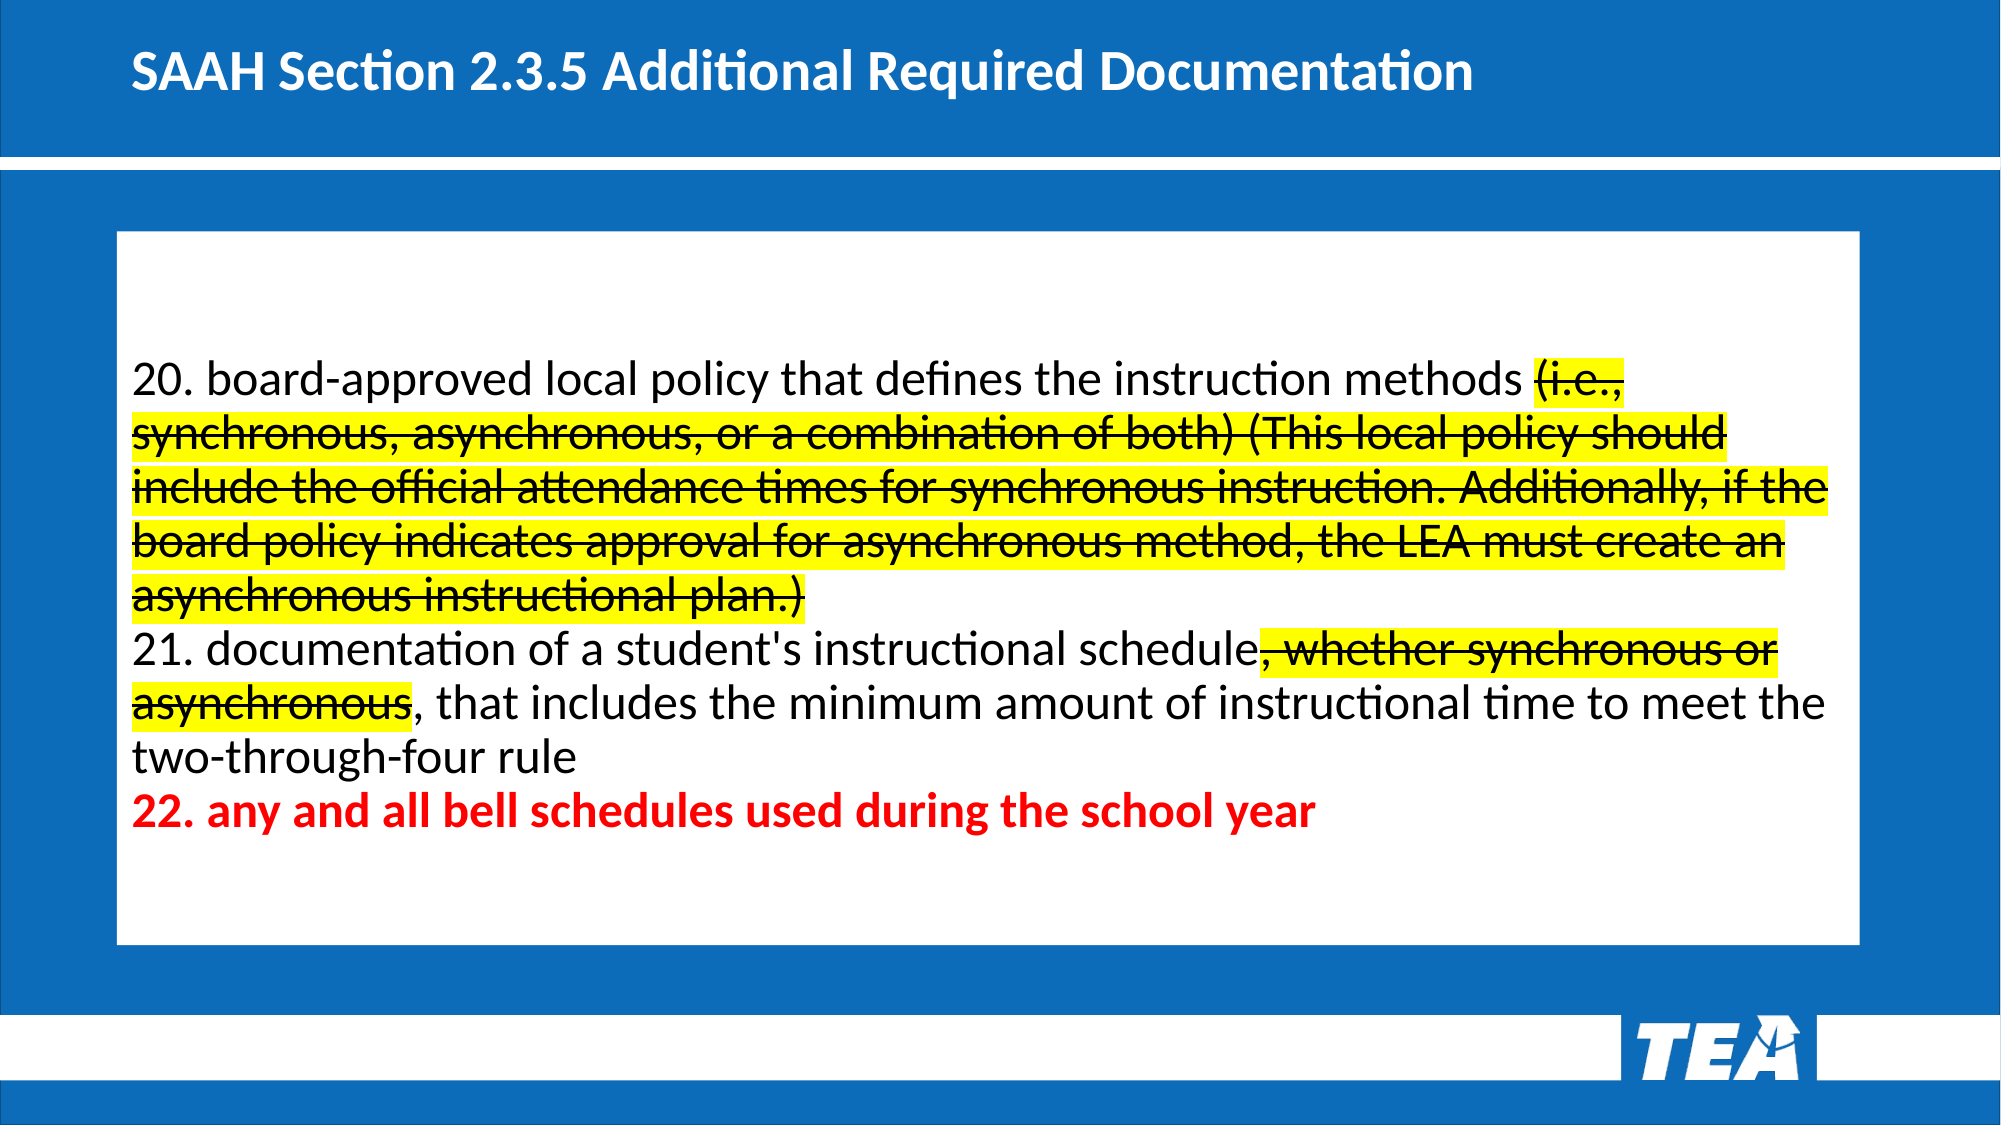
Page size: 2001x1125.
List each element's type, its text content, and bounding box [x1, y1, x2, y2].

picture [1636, 1014, 1800, 1080]
title SAAH Section 2.3.5 Additional Required Documentation [116, 10, 1942, 134]
list 20. board-approved local policy that defines the instruction methods (i.e., synchronous, asynchronous, or a combination of both) (This local policy should include the official attendance times for synchronous instruction. Additionally, if the board policy indicates approval for asynchronous method, the LEA must create an asynchronous instructional plan.) 21. documentation of a student's instructional schedule, whether synchronous or asynchronous, that includes the minimum amount of instructional time to meet the two-through-four rule 22. any and all bell schedules used during the school year [116, 231, 1860, 946]
